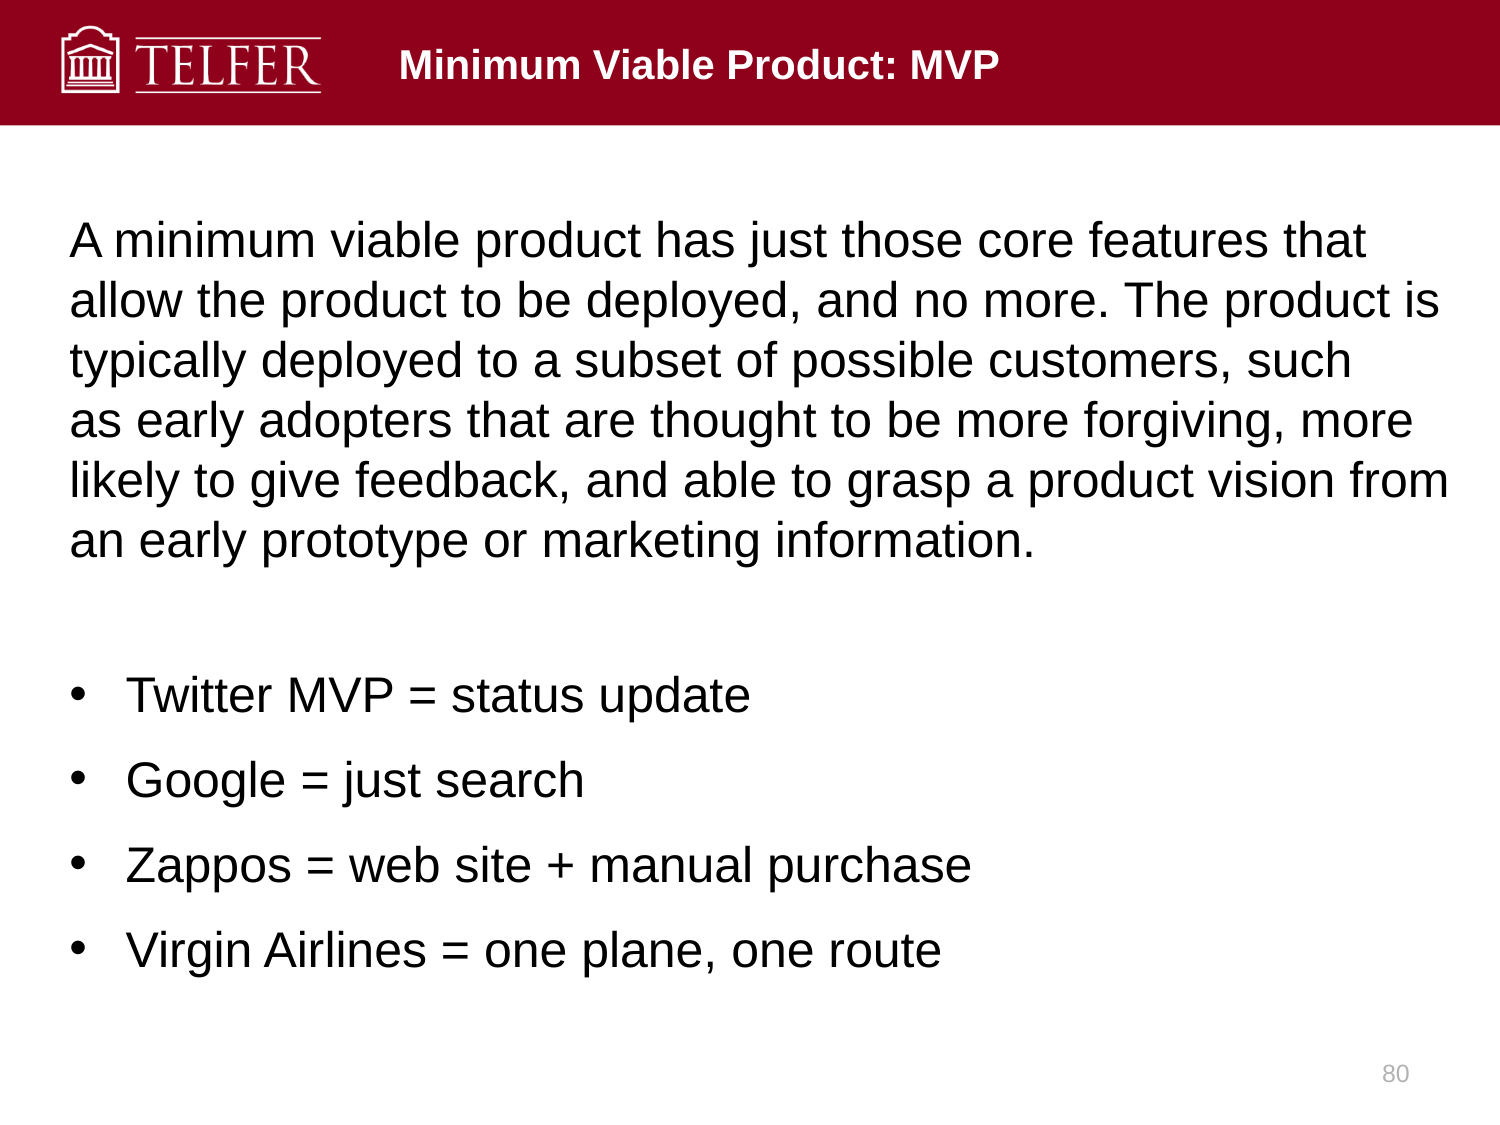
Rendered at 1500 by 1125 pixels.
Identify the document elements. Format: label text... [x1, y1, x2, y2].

title Minimum Viable Product: MVP [383, 0, 1500, 126]
slide_number 80 [1074, 1042, 1425, 1103]
picture [41, 9, 337, 108]
list A minimum viable product has just those core features that allow the product to be deployed, and no more. The product is typically deployed to a subset of possible customers, such as early adopters that are thought to be more forgiving, more likely to give feedback, and able to grasp a product vision from an early prototype or marketing information. Twitter MVP = status update Google = just search Zappos = web site + manual purchase Virgin Airlines = one plane, one route [54, 200, 1491, 788]
